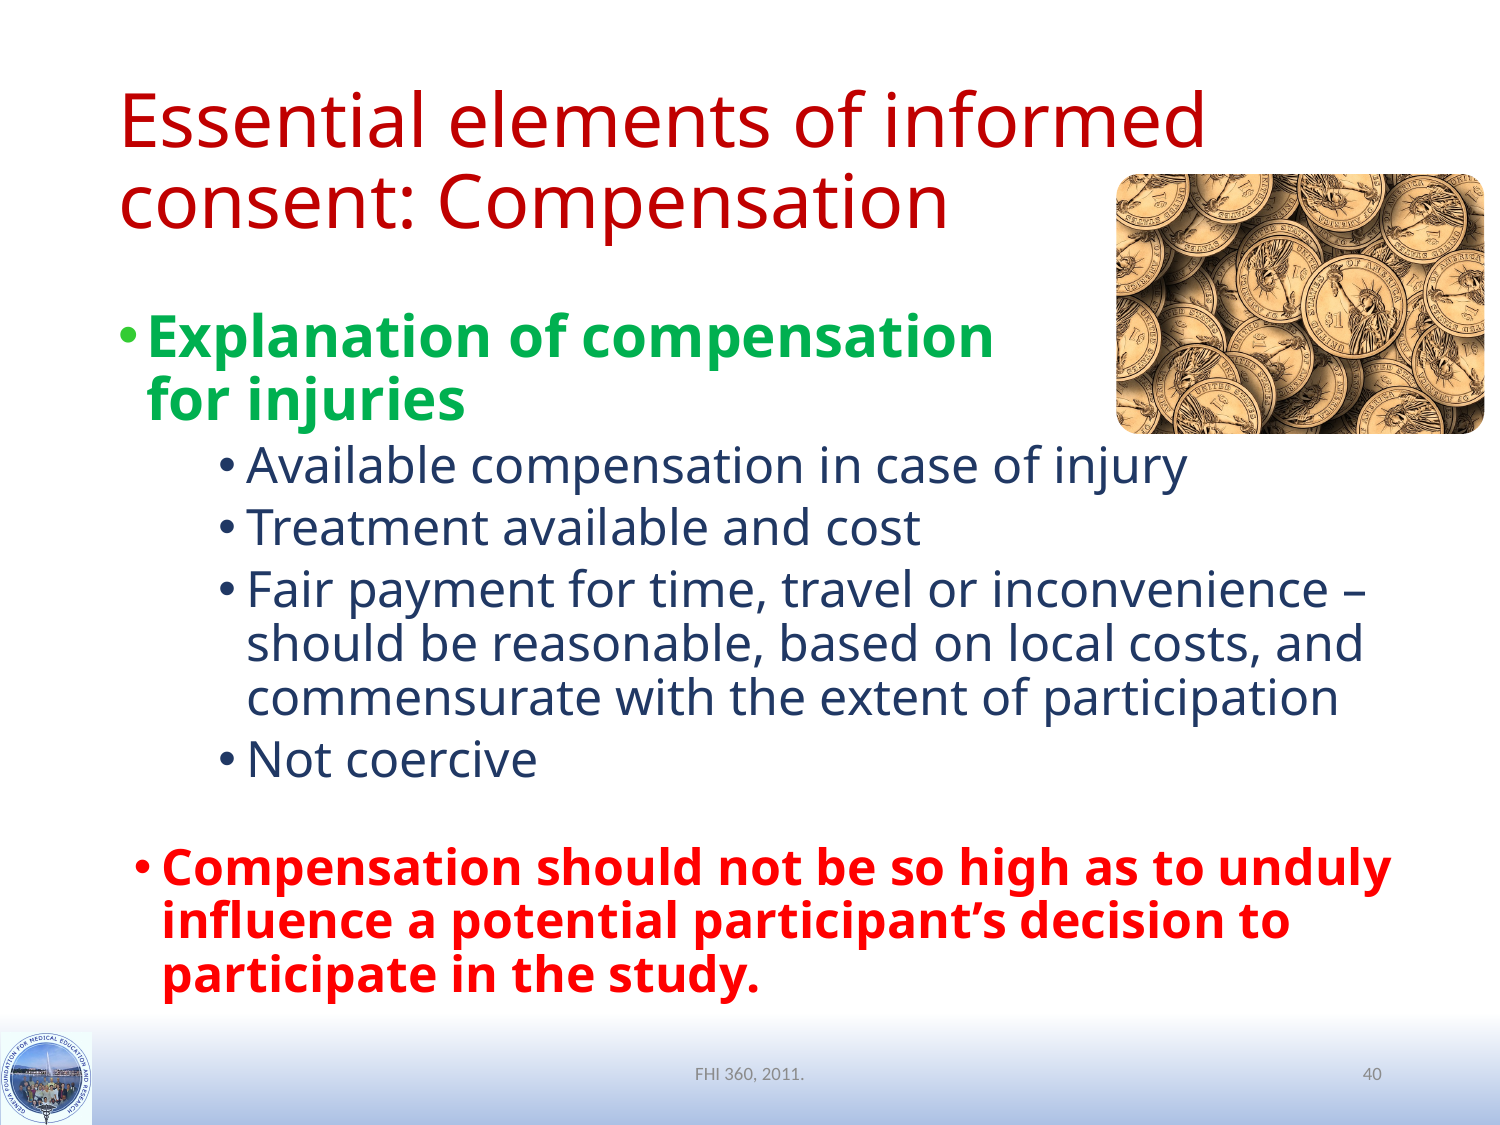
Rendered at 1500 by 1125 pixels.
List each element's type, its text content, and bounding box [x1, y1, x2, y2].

list Explanation of compensation for injuries Available compensation in case of injury Treatment available and cost Fair payment for time, travel or inconvenience – should be reasonable, based on local costs, and commensurate with the extent of participation Not coercive [103, 299, 1397, 834]
picture [0, 1032, 92, 1125]
title Essential elements of informed consent: Compensation [103, 100, 1397, 299]
text_box Compensation should not be so high as to unduly influence a potential participant’s decision to participate in the study. [75, 834, 1461, 1012]
footer FHI 360, 2011. [496, 1042, 1004, 1103]
slide_number 40 [1059, 1042, 1397, 1103]
picture [1116, 174, 1485, 434]
